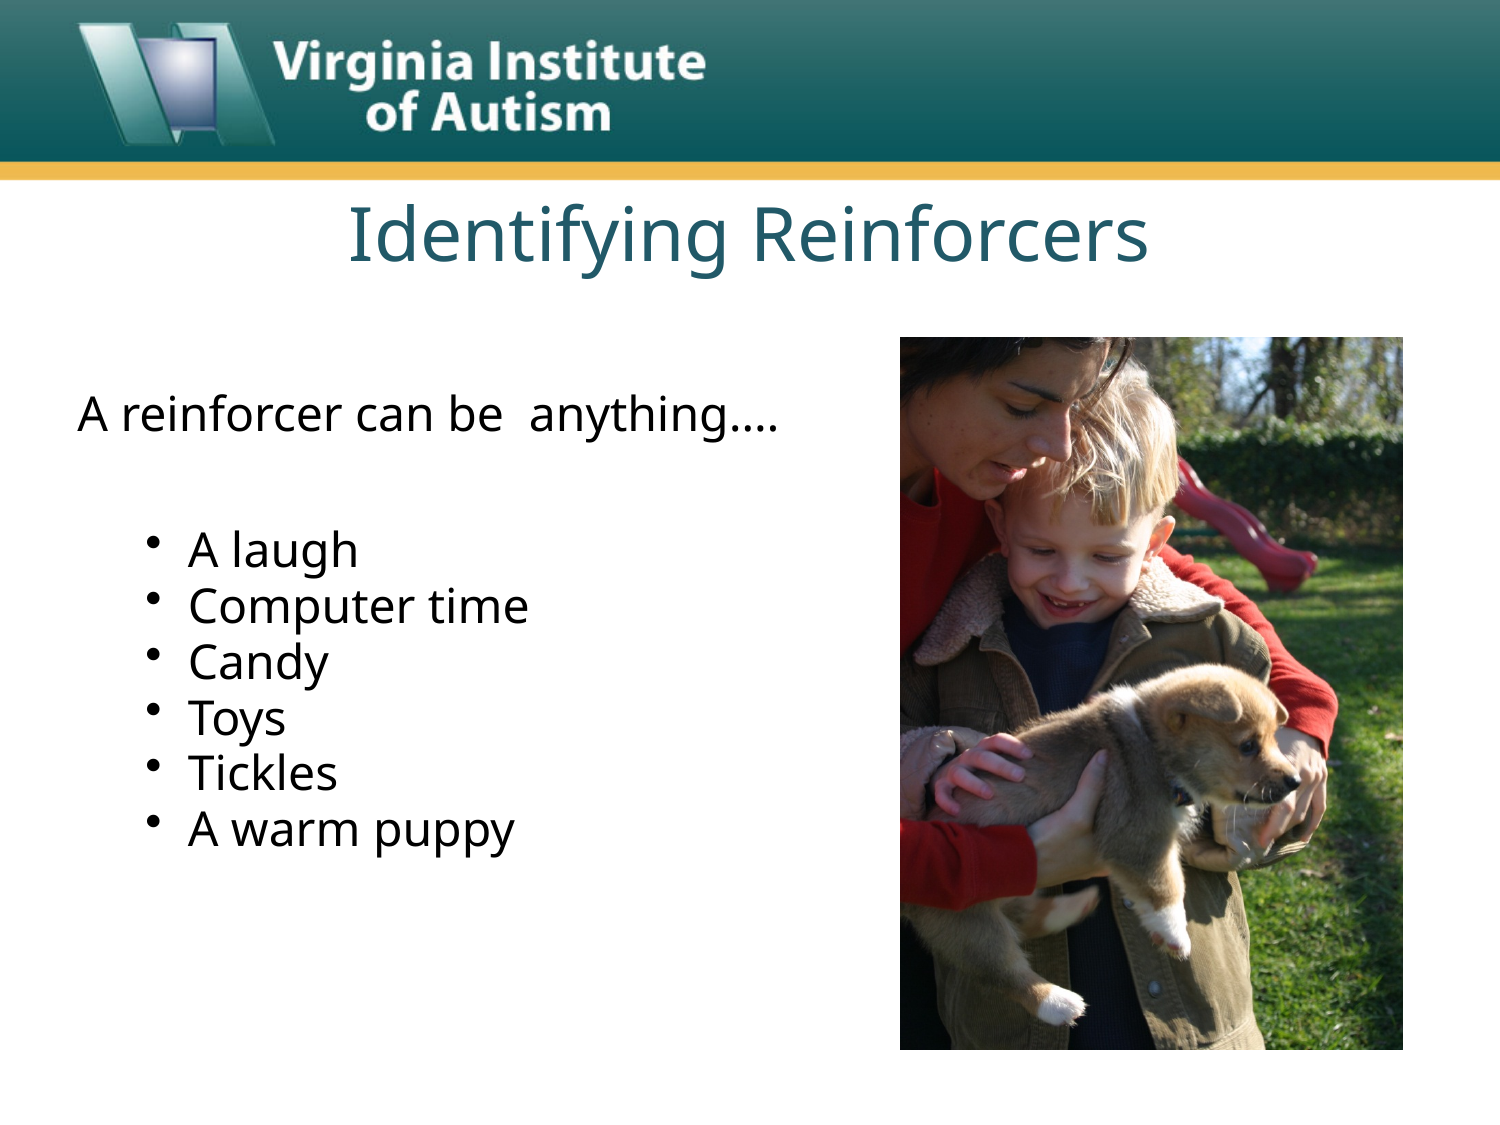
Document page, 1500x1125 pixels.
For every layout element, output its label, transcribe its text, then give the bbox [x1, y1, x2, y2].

list A reinforcer can be anything…. A laugh Computer time Candy Toys Tickles A warm puppy [62, 387, 863, 950]
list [899, 337, 1404, 1051]
title Identifying Reinforcers [112, 137, 1388, 325]
picture [0, 0, 1500, 1125]
